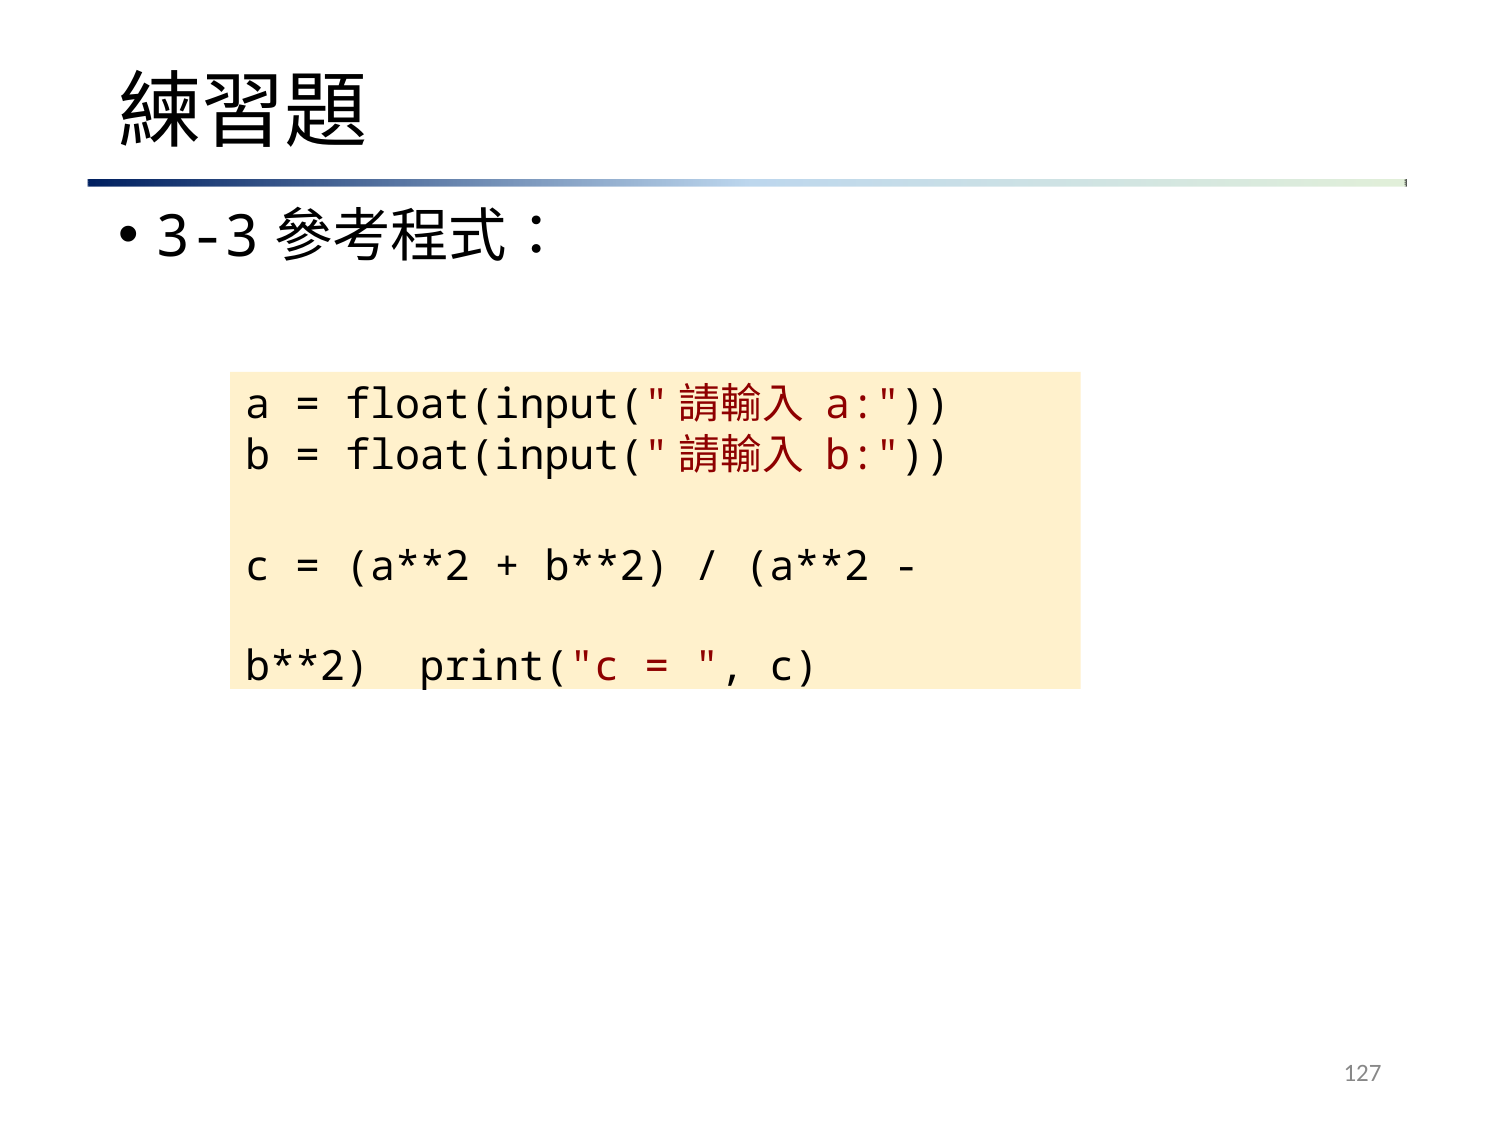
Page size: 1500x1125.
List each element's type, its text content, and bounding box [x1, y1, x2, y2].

slide_number 127 [1337, 1060, 1389, 1125]
text_box 3-3參考程式： [116, 195, 546, 268]
picture [371, 179, 1407, 187]
text_box a = float(input("請輸入 a:")) b = float(input("請輸入 b:")) c = (a**2 + b**2) / (a**2 - b**2) print("c = ", c) [230, 371, 1081, 689]
title 練習題 [116, 54, 371, 195]
picture [87, 179, 116, 187]
